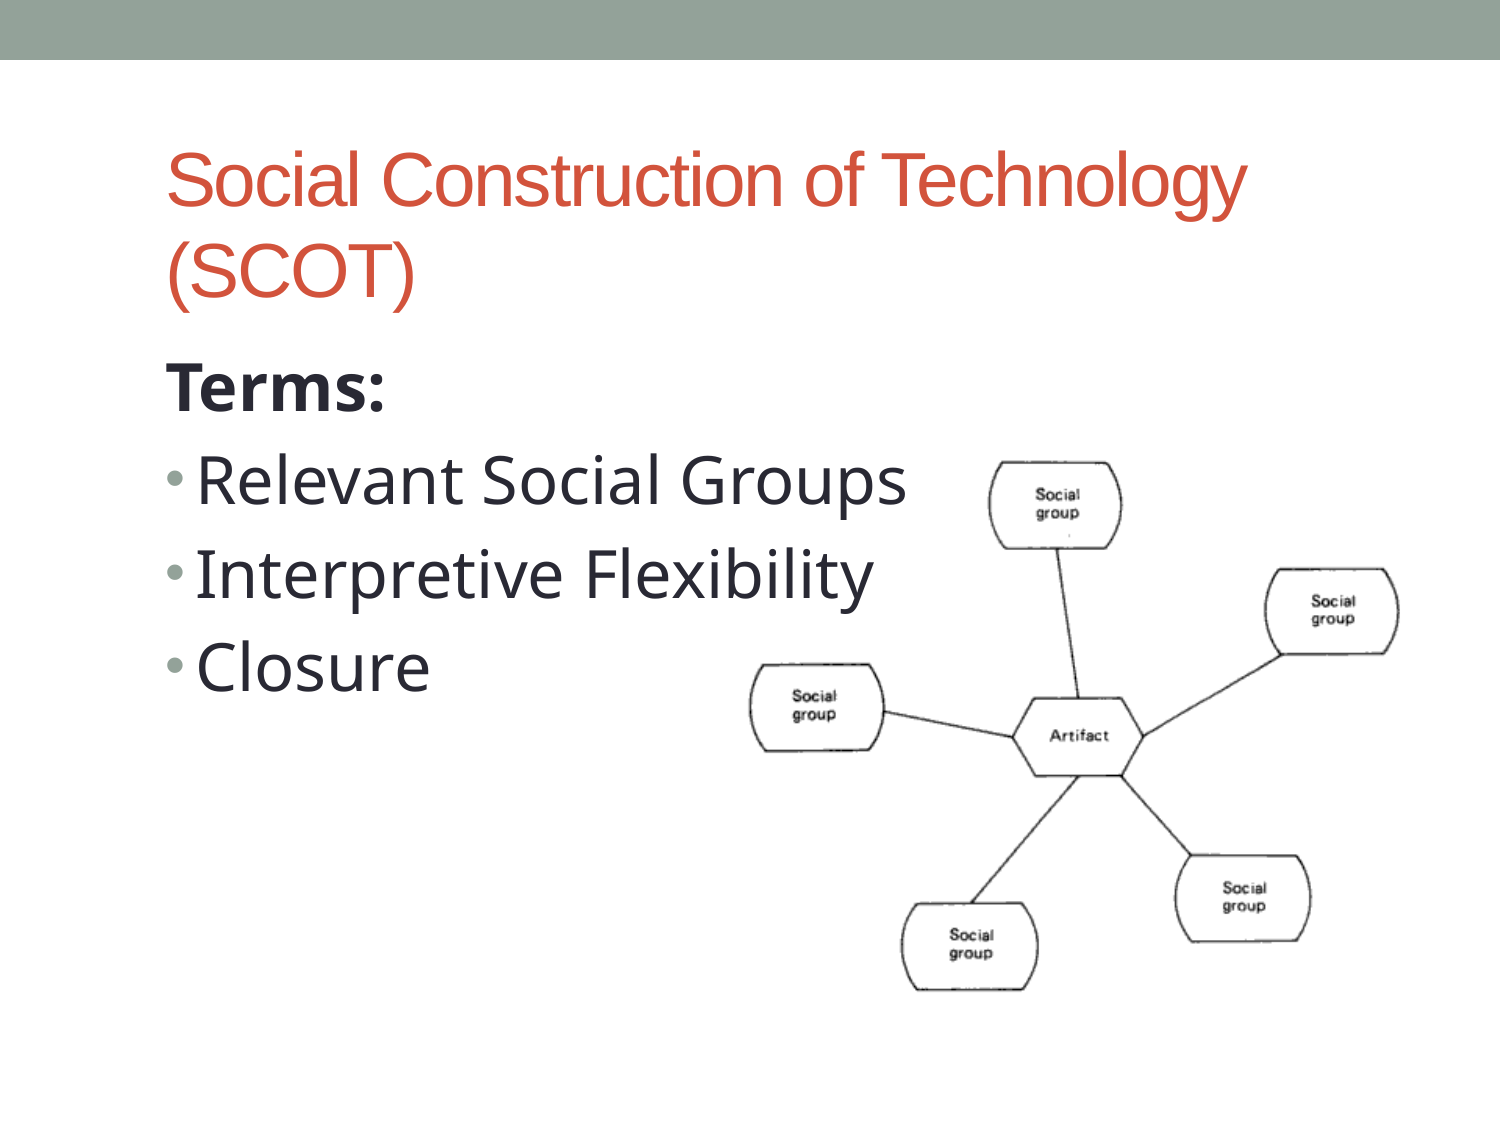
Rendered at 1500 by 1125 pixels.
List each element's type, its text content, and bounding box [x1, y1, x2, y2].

title Social Construction of Technology (SCOT) [150, 121, 1425, 322]
list Terms: Relevant Social Groups Interpretive Flexibility Closure [150, 337, 1425, 950]
picture [724, 437, 1438, 1001]
